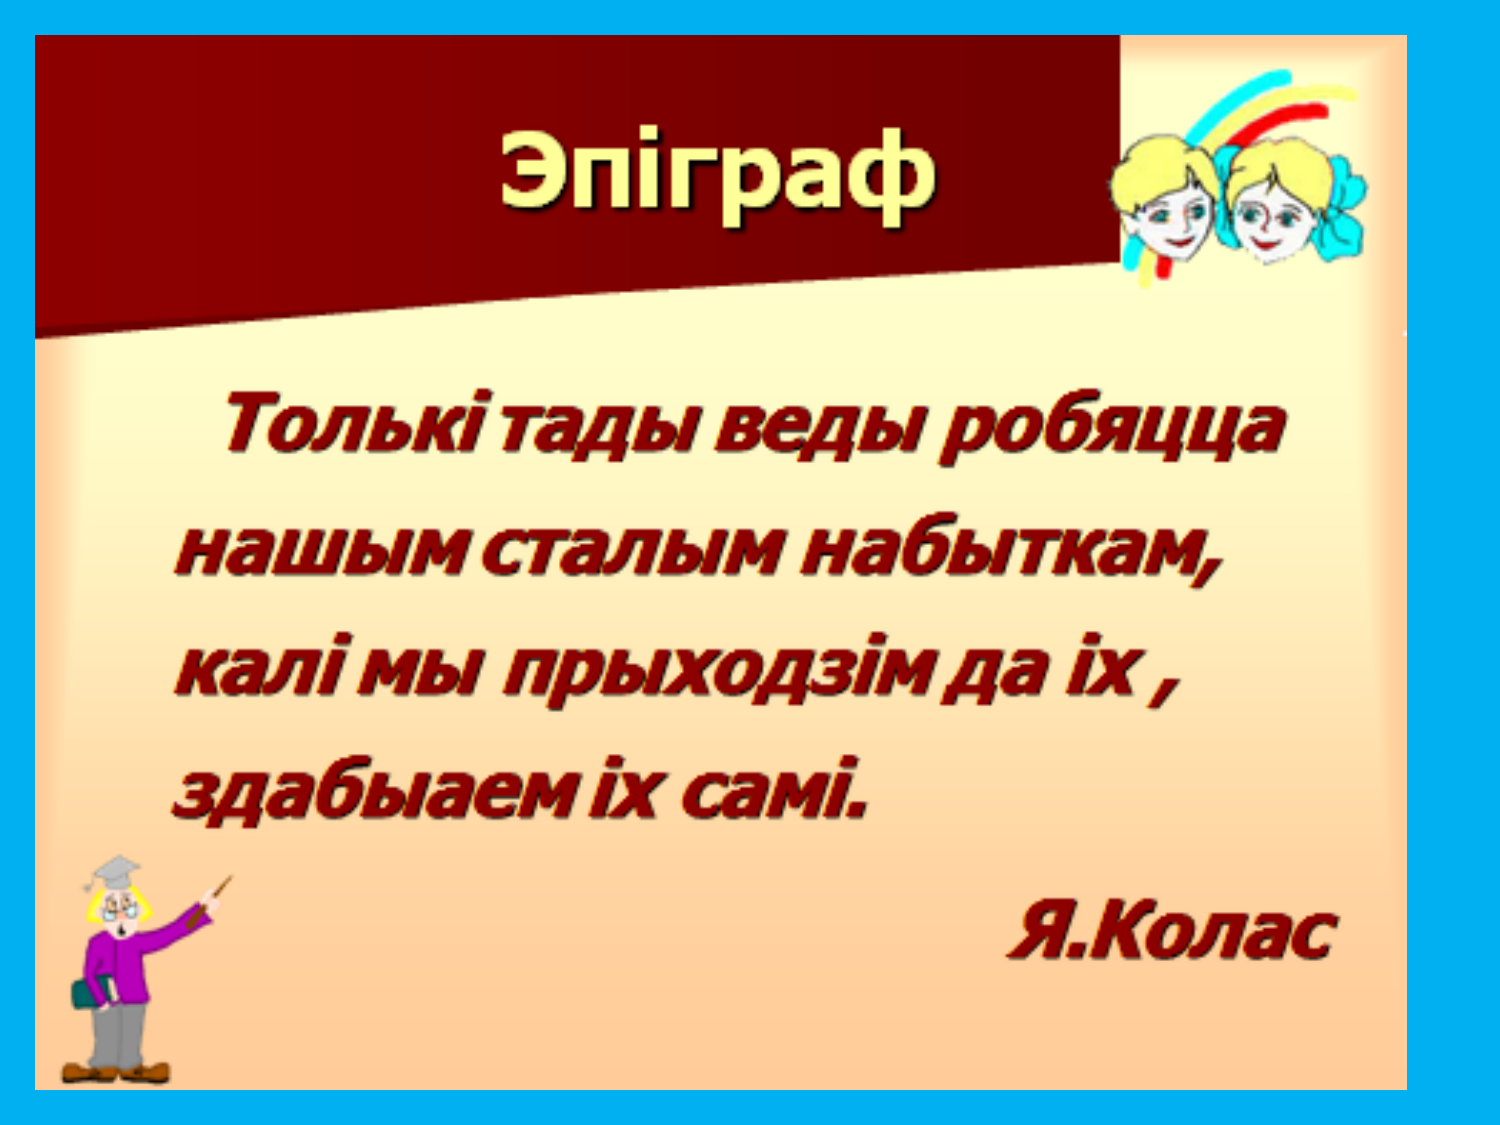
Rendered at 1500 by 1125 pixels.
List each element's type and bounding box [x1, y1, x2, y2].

picture [36, 36, 1406, 1089]
